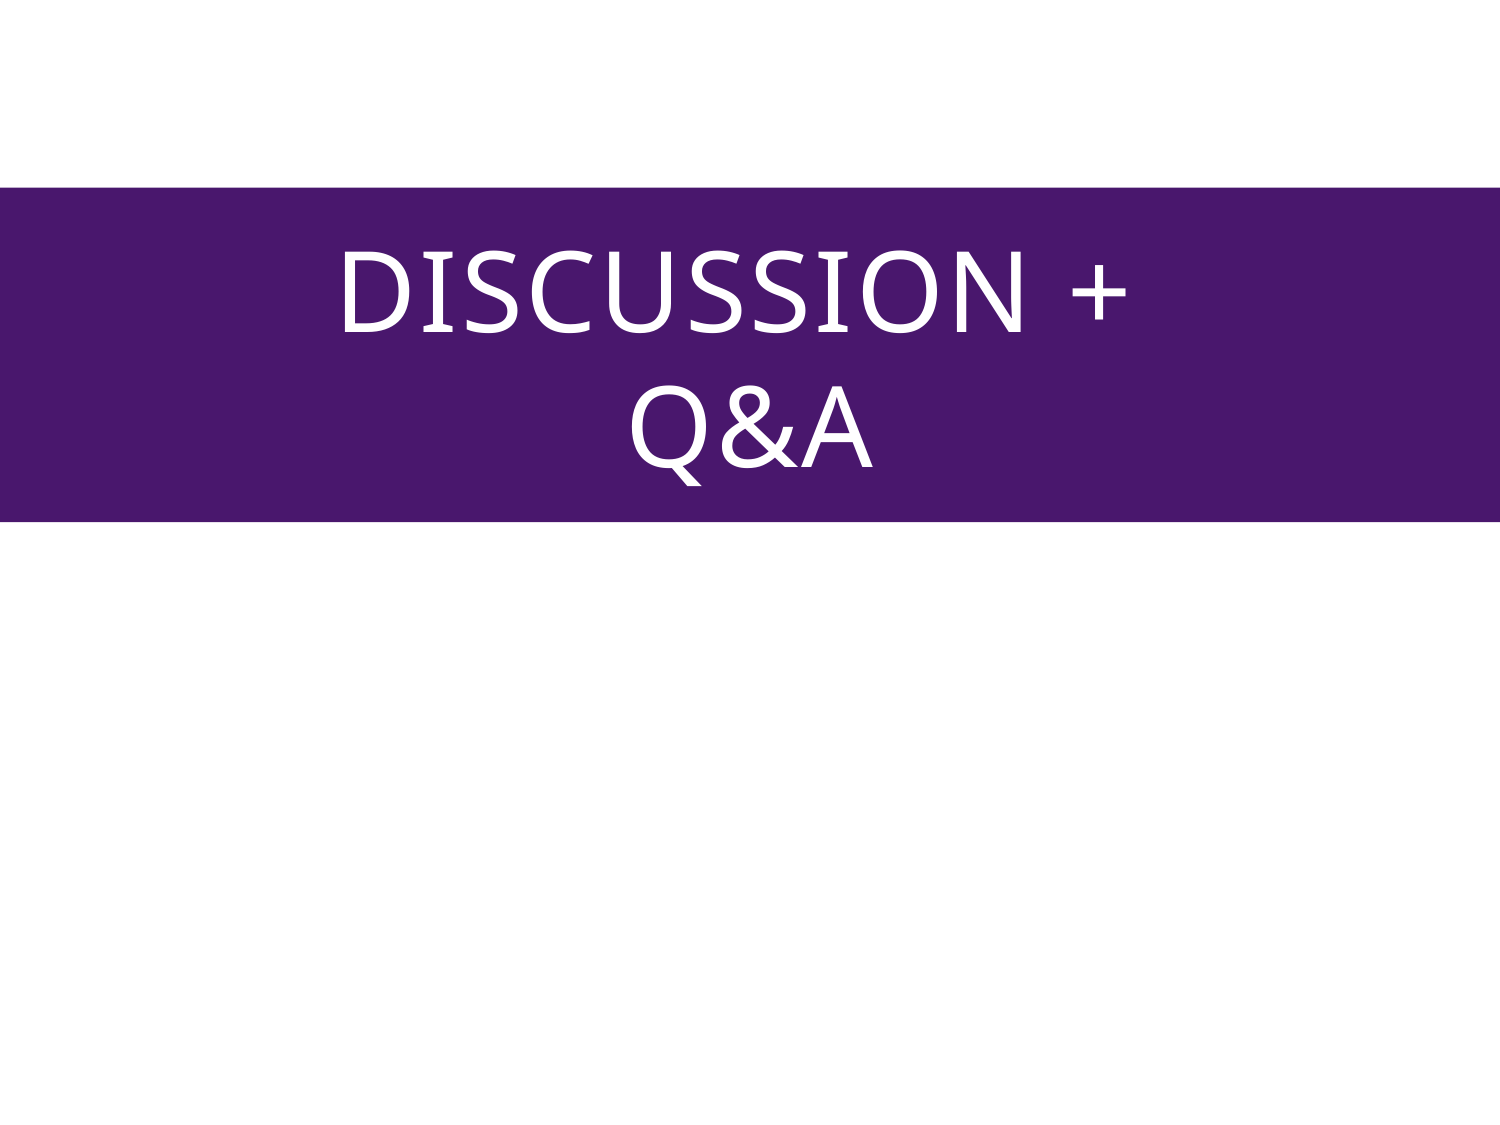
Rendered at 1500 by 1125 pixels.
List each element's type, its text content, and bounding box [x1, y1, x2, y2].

text_box DISCUSSION + Q&A [0, 187, 1500, 523]
